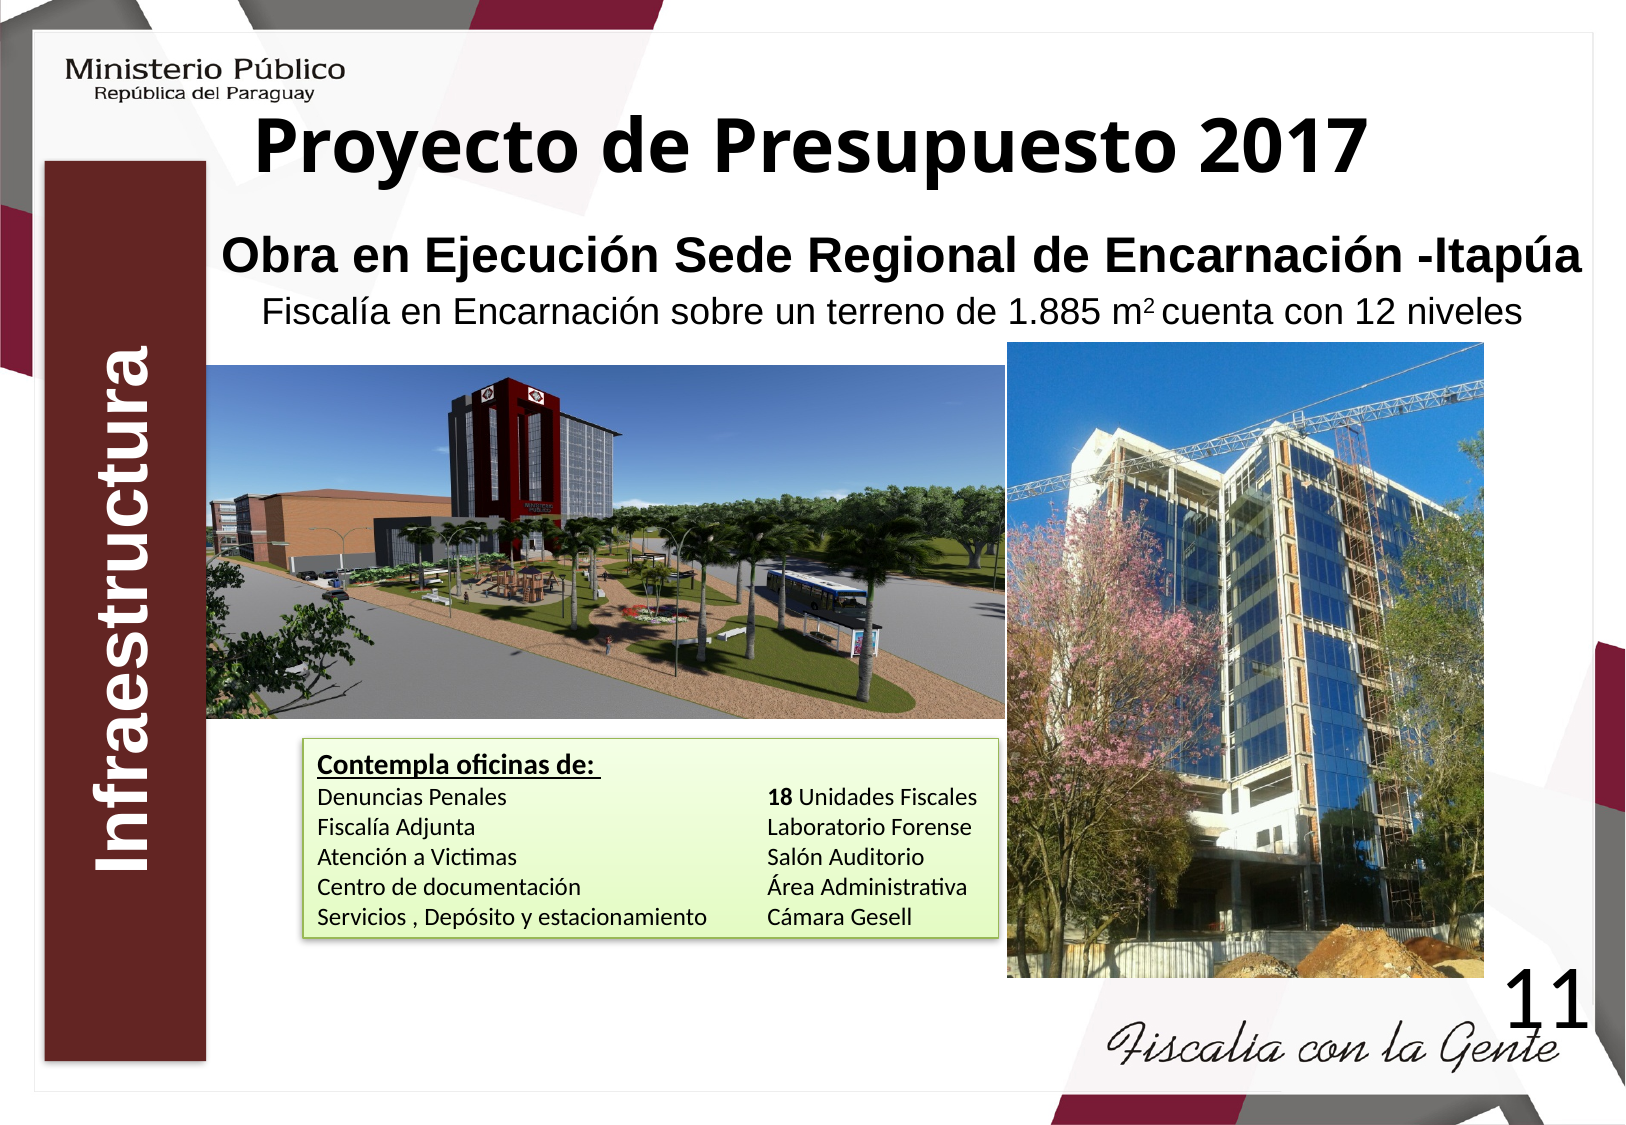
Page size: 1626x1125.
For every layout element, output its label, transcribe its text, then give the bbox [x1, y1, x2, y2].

text_box Obra en Ejecución Sede Regional de Encarnación -Itapúa Fiscalía en Encarnación sobre un terreno de 1.885 m2 cuenta con 12 niveles [211, 214, 1599, 340]
text_box Proyecto de Presupuesto 2017 [137, 88, 1486, 197]
text_box 11 [1450, 938, 1615, 1045]
picture [0, 0, 1626, 1125]
text_box Contempla oficinas de: Denuncias Penales 18 Unidades Fiscales Fiscalía Adjunta Laboratorio Forense Atención a Victimas Salón Auditorio Centro de documentación Área Administrativa Servicios , Depósito y estacionamiento Cámara Gesell [302, 738, 999, 939]
text_box Infraestructura [44, 160, 207, 1062]
